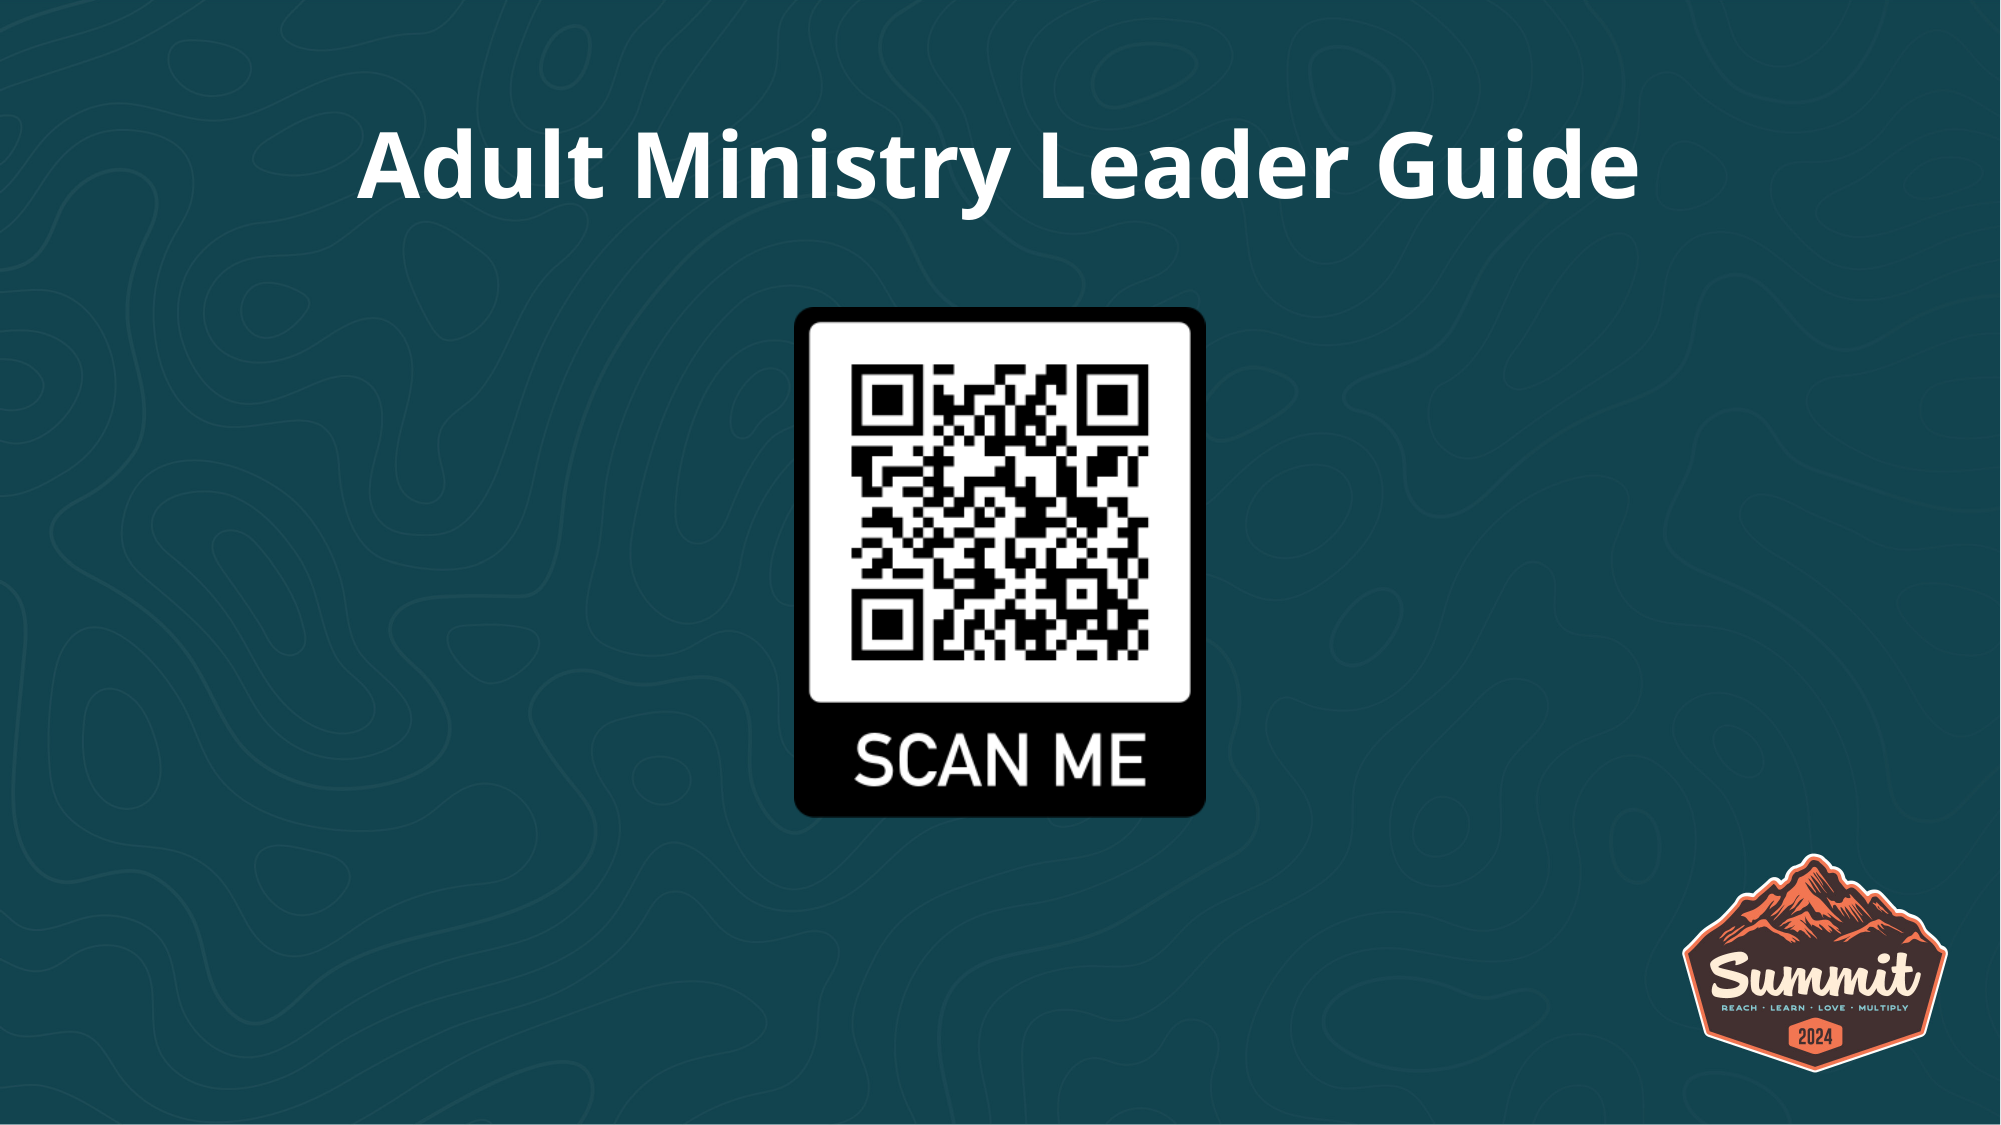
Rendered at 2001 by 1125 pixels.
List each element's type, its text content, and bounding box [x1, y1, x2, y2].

title Adult Ministry Leader Guide [137, 59, 1863, 278]
picture [0, 0, 2001, 1125]
